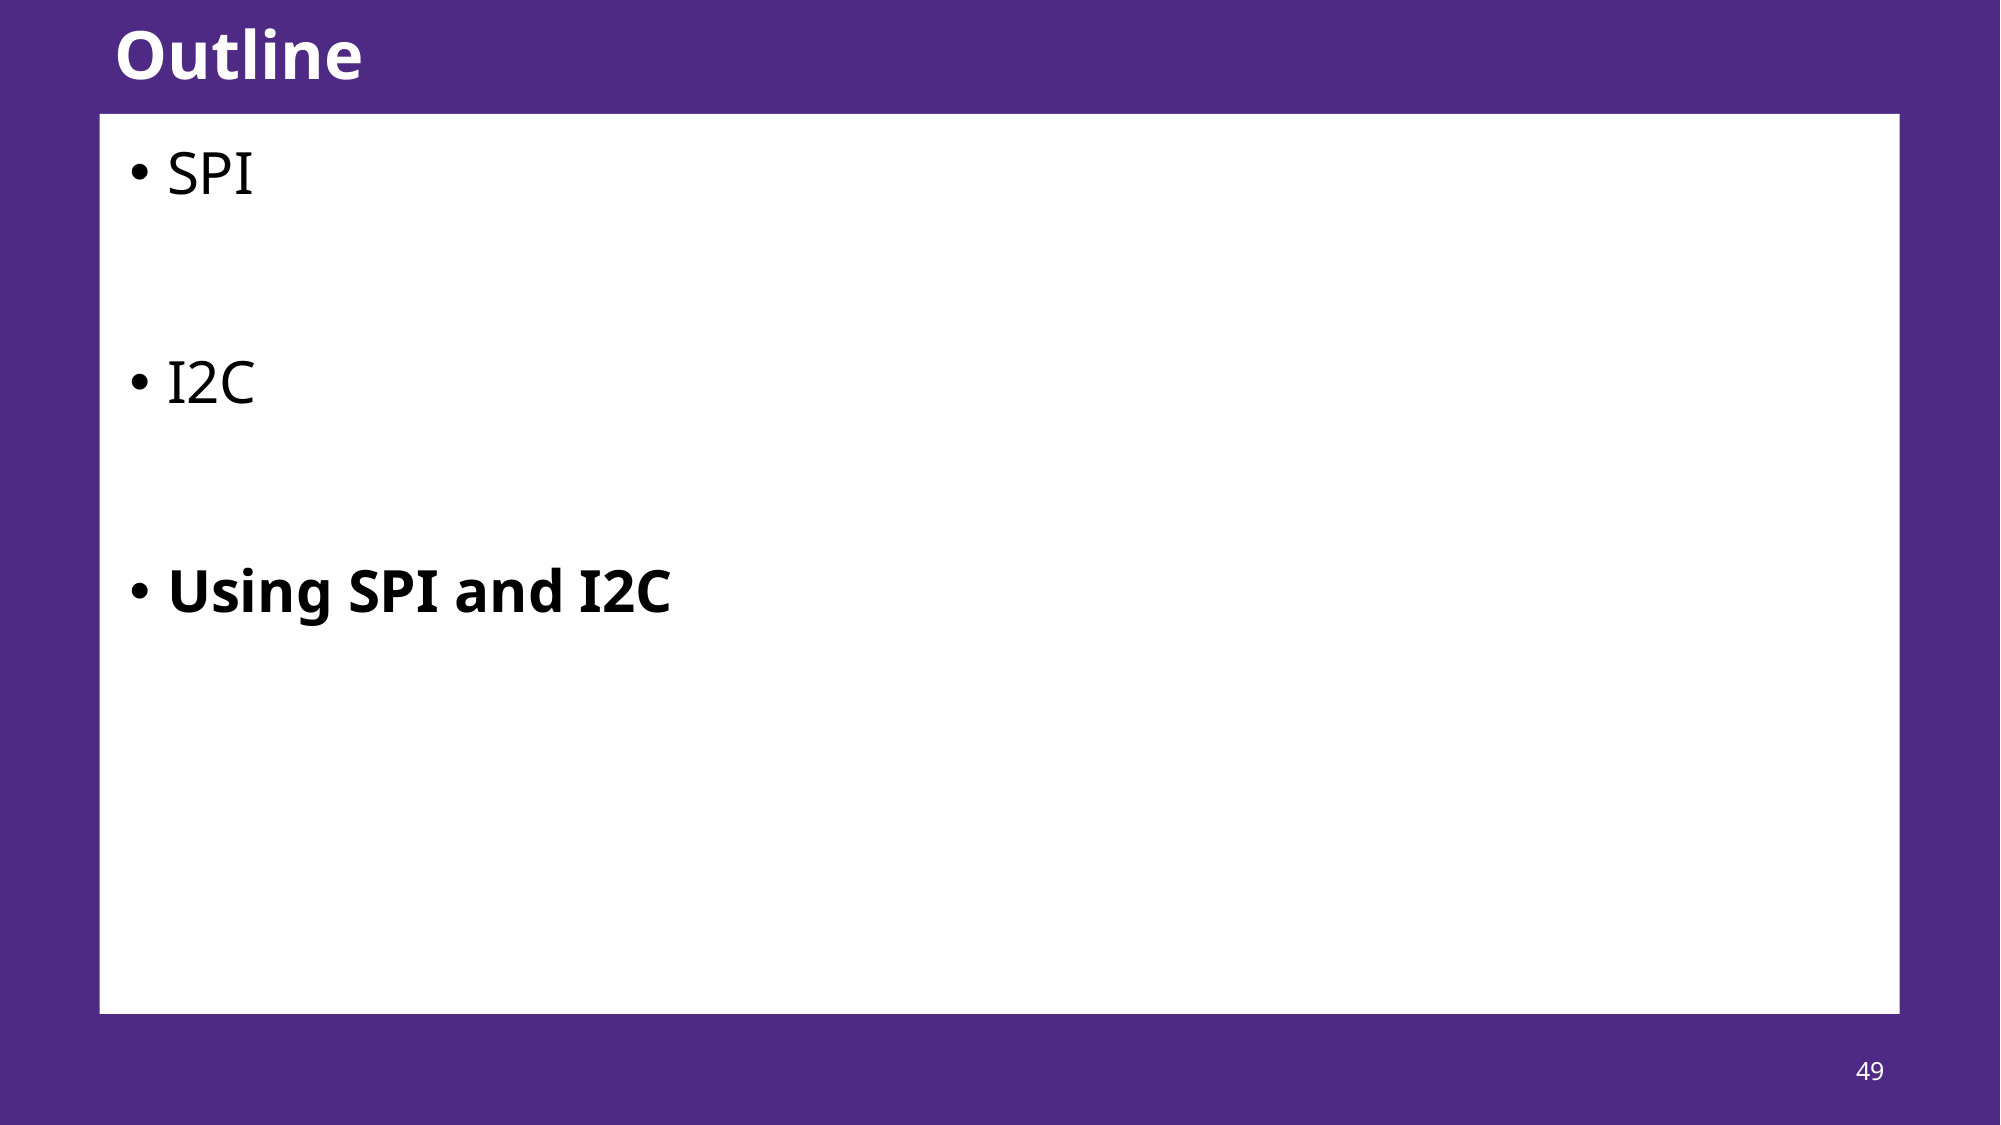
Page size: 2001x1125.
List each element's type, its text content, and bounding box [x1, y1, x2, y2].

slide_number 49 [1749, 1042, 1900, 1103]
list SPI I2C Using SPI and I2C [99, 114, 1900, 1014]
title Outline [99, 1, 1900, 114]
